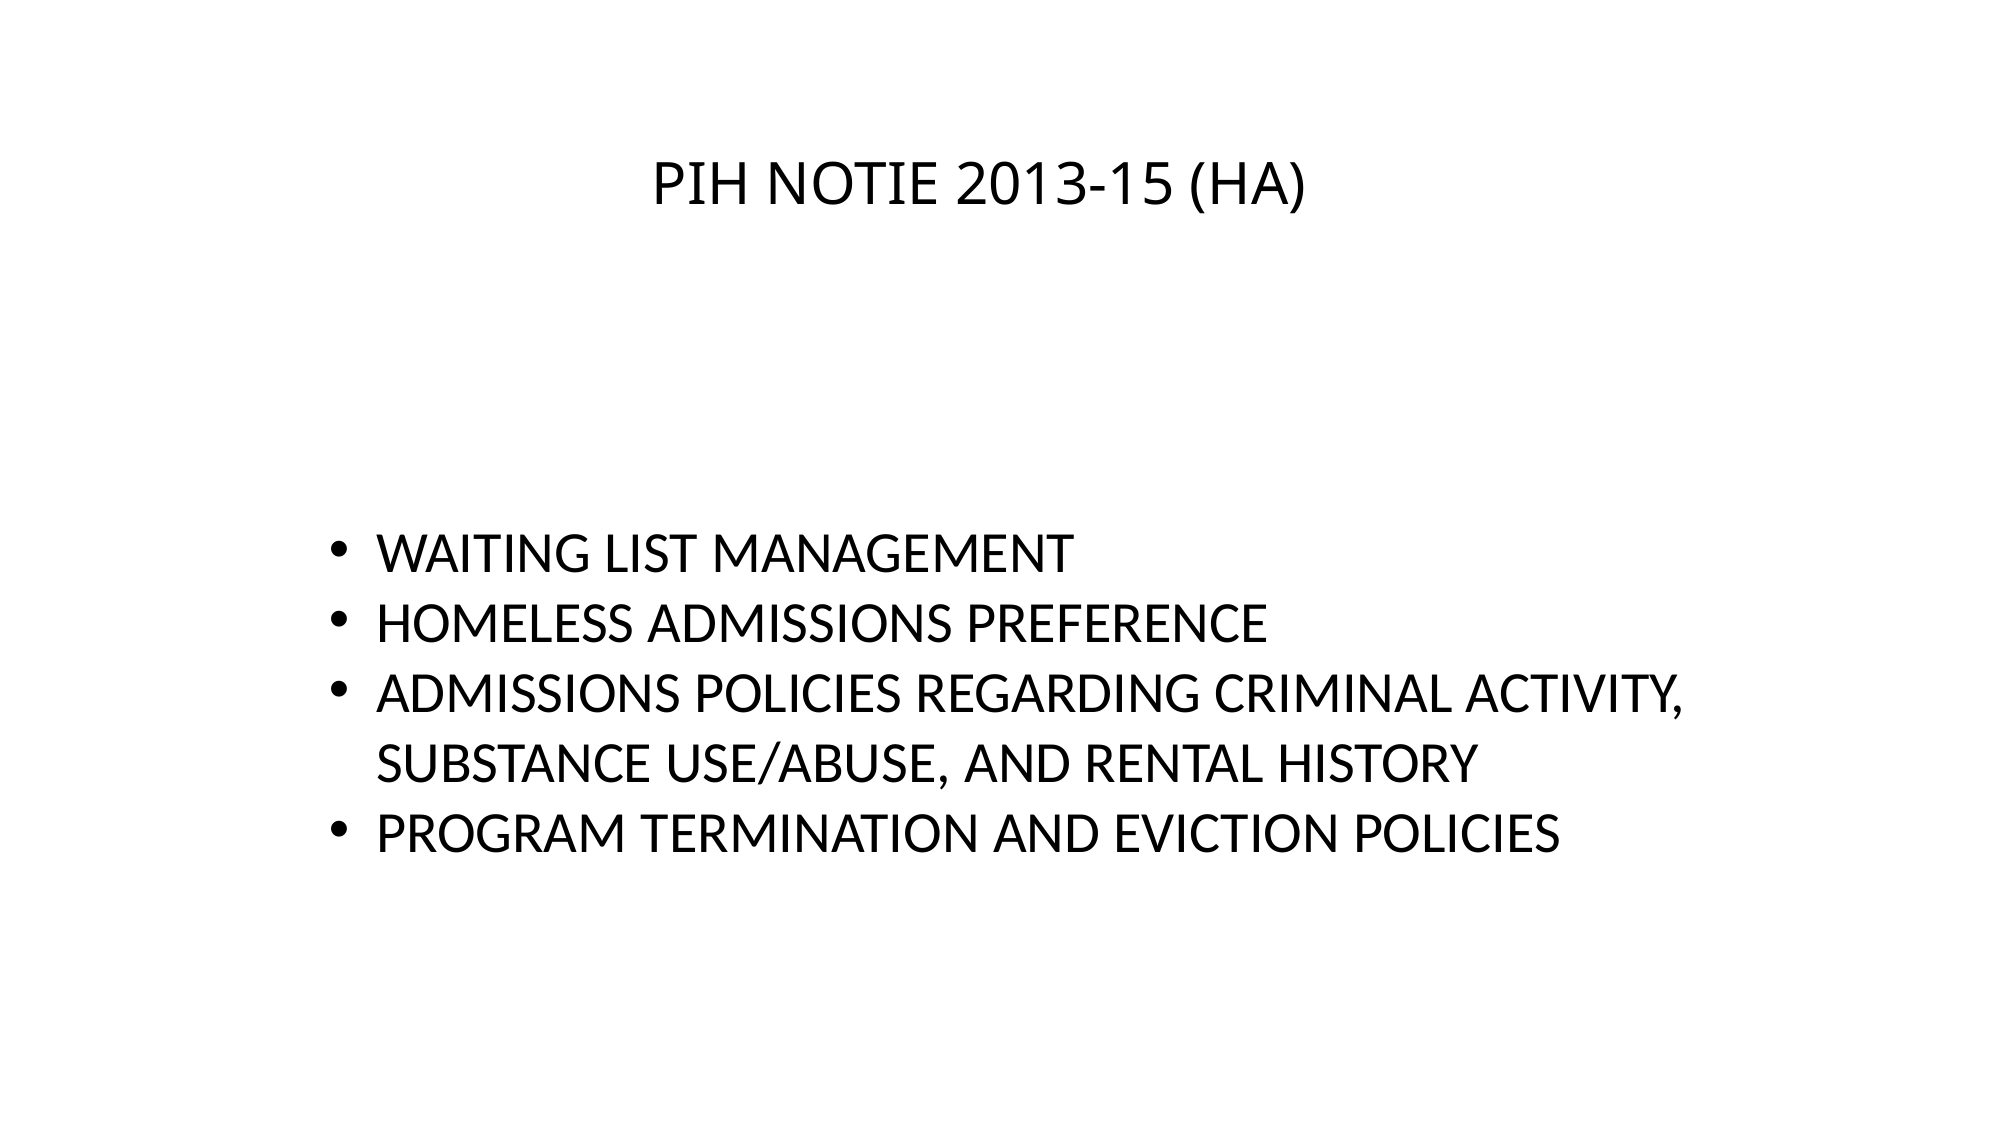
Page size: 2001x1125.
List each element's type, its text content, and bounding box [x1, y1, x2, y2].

text_box WAITING LIST MANAGEMENT HOMELESS ADMISSIONS PREFERENCE ADMISSIONS POLICIES REGARDING CRIMINAL ACTIVITY, SUBSTANCE USE/ABUSE, AND RENTAL HISTORY PROGRAM TERMINATION AND EVICTION POLICIES [239, 360, 1749, 872]
title PIH NOTIE 2013-15 (HA) [117, 82, 1843, 360]
